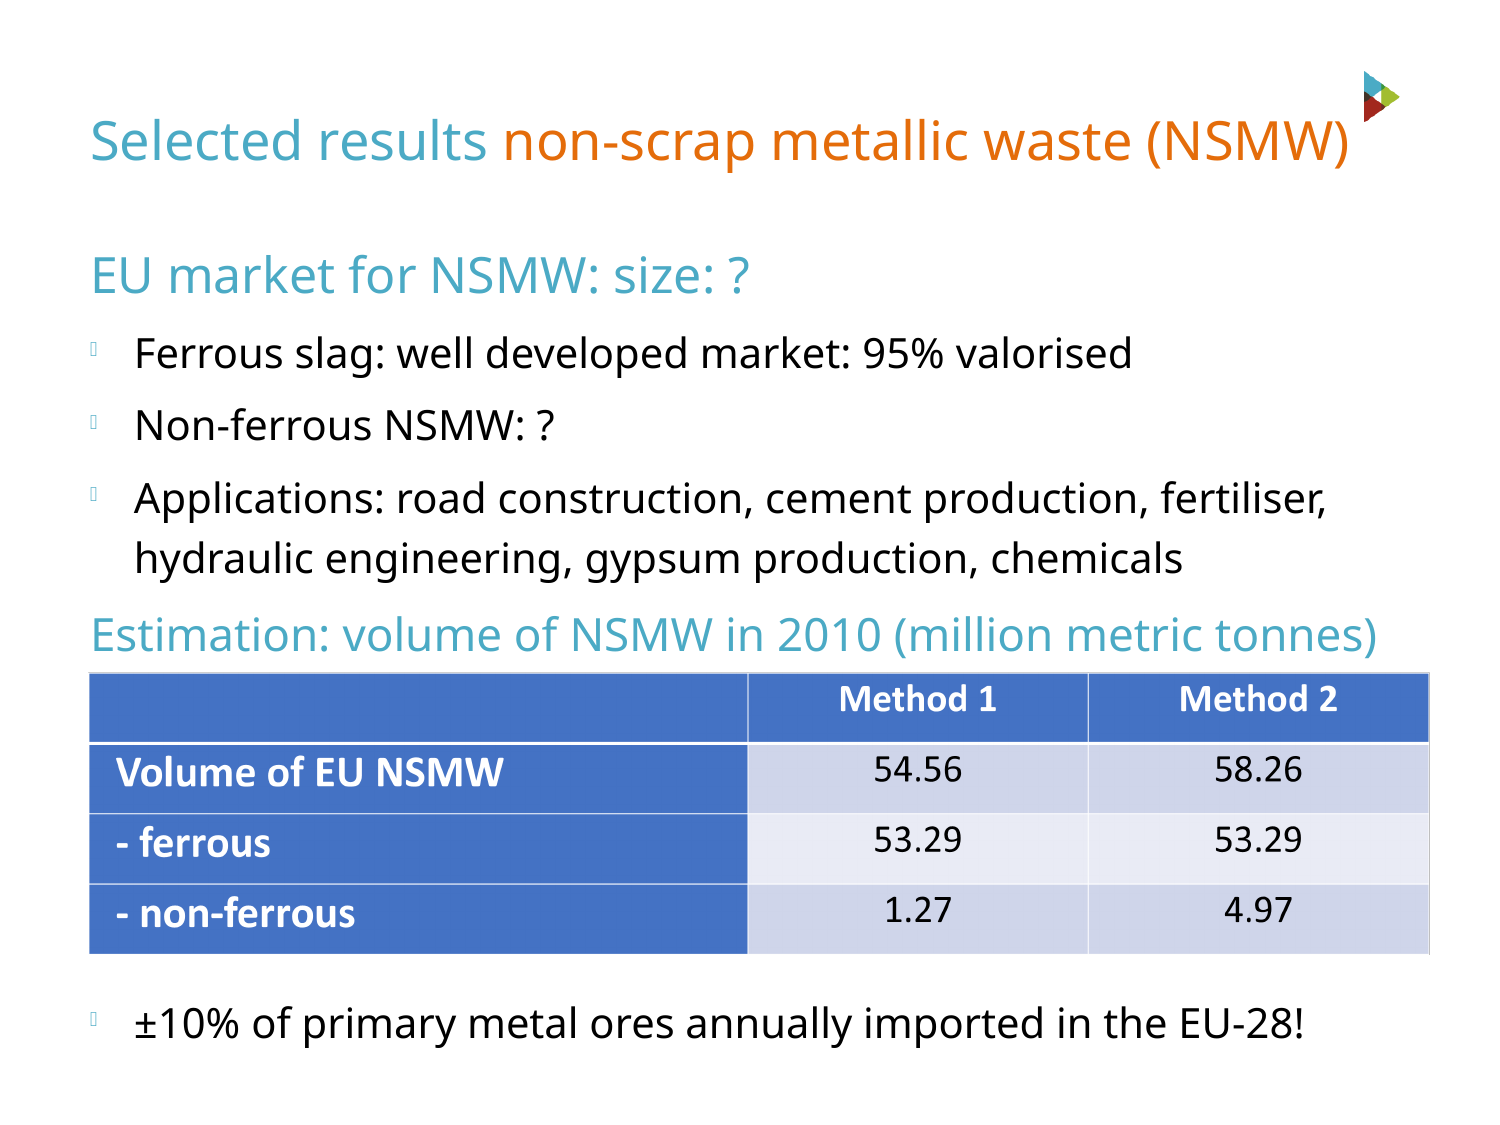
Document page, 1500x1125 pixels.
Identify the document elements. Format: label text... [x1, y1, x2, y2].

list EU market for NSMW: size: ? Ferrous slag: well developed market: 95% valorised Non-ferrous NSMW: ? Applications: road construction, cement production, fertiliser, hydraulic engineering, gypsum production, chemicals Estimation: volume of NSMW in 2010 (million metric tonnes) ±10% of primary metal ores annually imported in the EU-28! [75, 208, 1425, 1071]
picture [88, 662, 1431, 965]
title Selected results non-scrap metallic waste (NSMW) [75, 45, 1425, 208]
